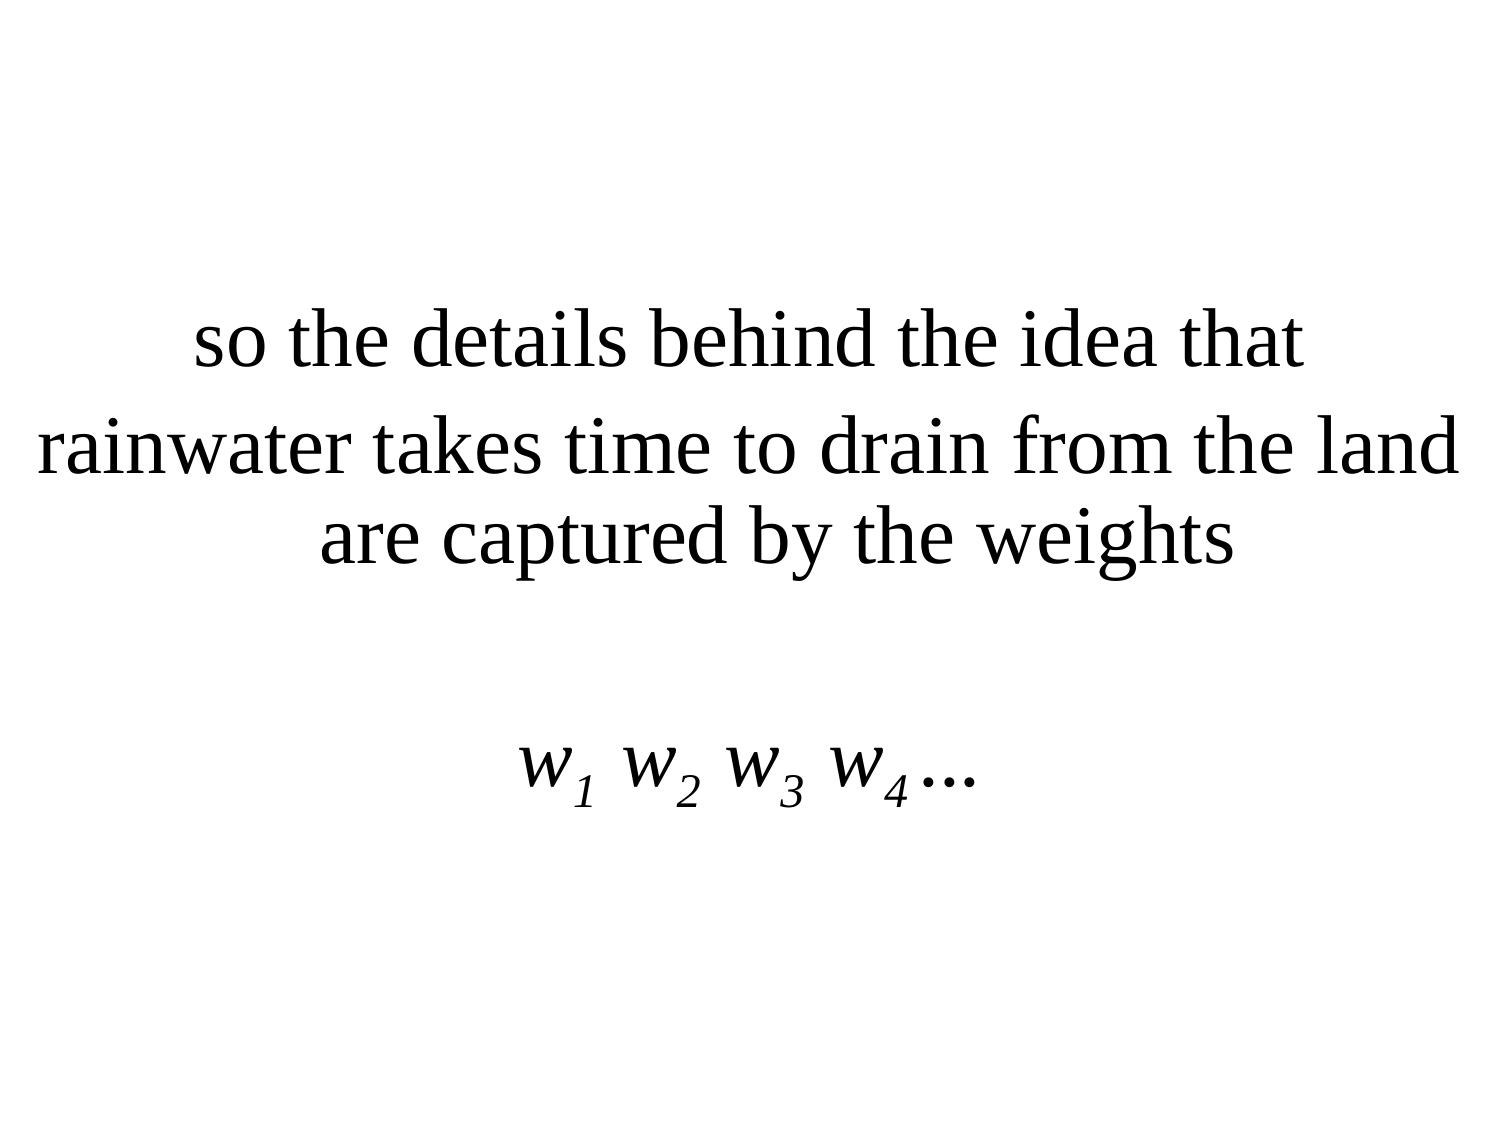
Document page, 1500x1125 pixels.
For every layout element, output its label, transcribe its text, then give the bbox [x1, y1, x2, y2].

text_box so the details behind the idea that rainwater takes time to drain from the land are captured by the weights w1 w2 w3 w4 ... [0, 287, 1500, 700]
